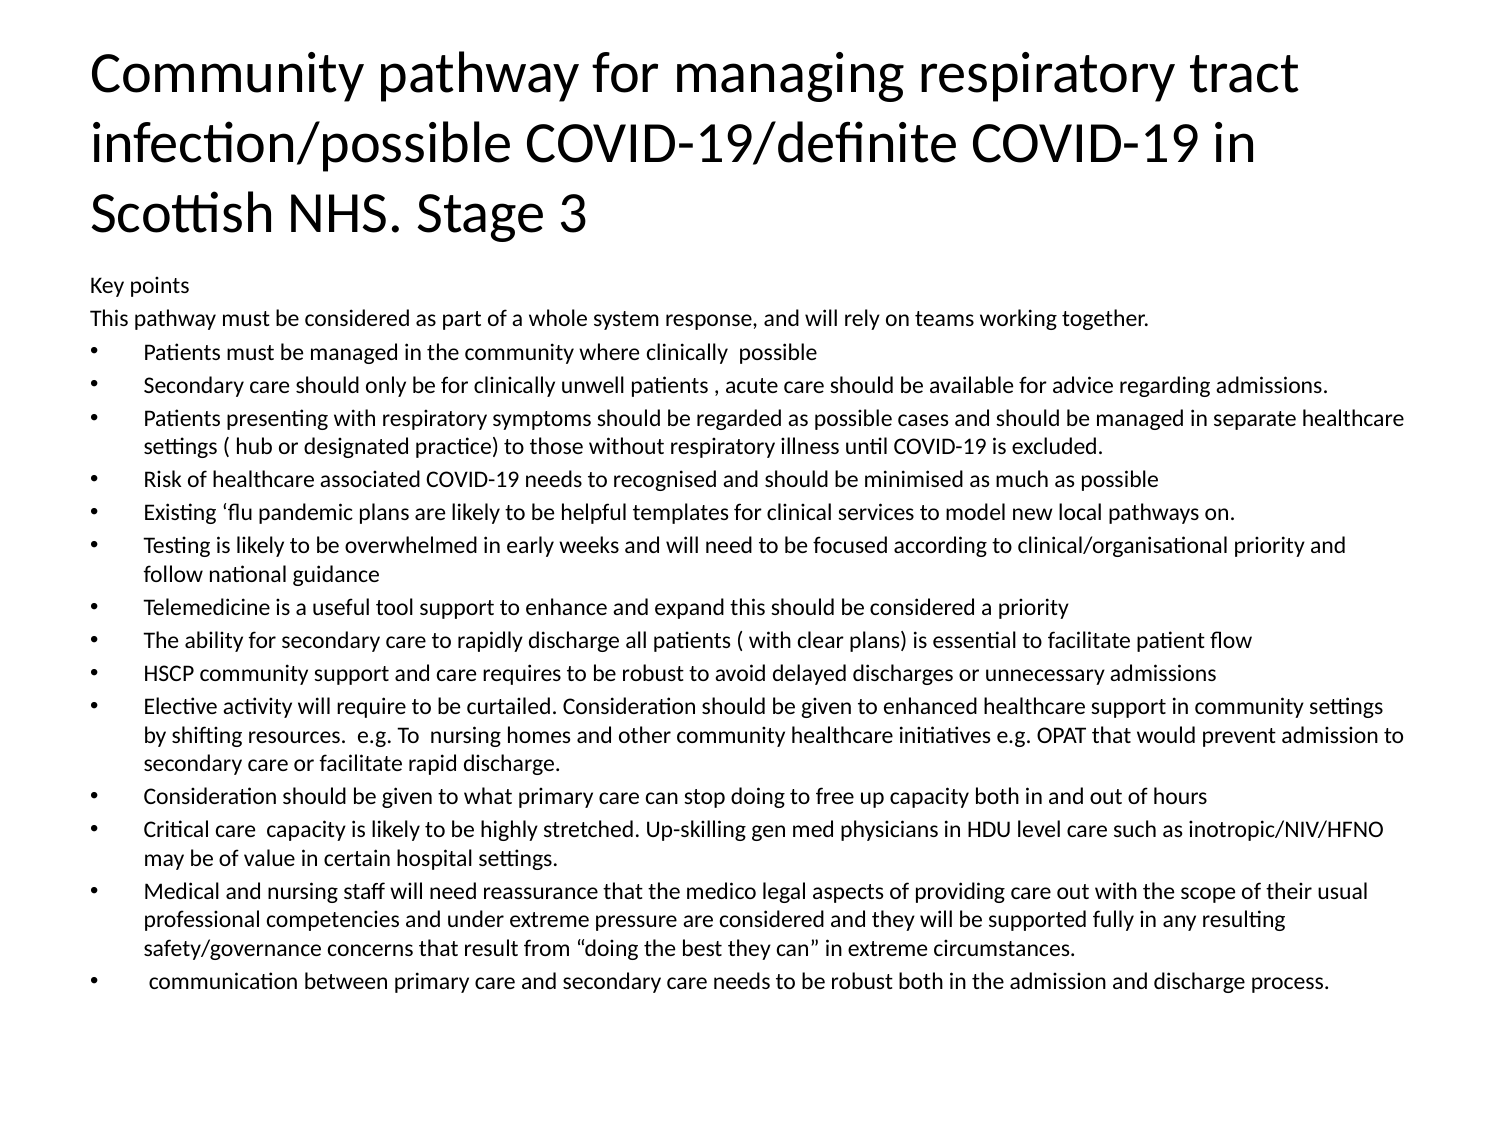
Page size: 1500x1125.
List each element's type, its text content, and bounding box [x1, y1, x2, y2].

list Key points This pathway must be considered as part of a whole system response, and will rely on teams working together. Patients must be managed in the community where clinically possible Secondary care should only be for clinically unwell patients , acute care should be available for advice regarding admissions. Patients presenting with respiratory symptoms should be regarded as possible cases and should be managed in separate healthcare settings ( hub or designated practice) to those without respiratory illness until COVID-19 is excluded. Risk of healthcare associated COVID-19 needs to recognised and should be minimised as much as possible Existing ‘flu pandemic plans are likely to be helpful templates for clinical services to model new local pathways on. Testing is likely to be overwhelmed in early weeks and will need to be focused according to clinical/organisational priority and follow national guidance Telemedicine is a useful tool support to enhance and expand this should be considered a priority The ability for secondary care to rapidly discharge all patients ( with clear plans) is essential to facilitate patient flow HSCP community support and care requires to be robust to avoid delayed discharges or unnecessary admissions Elective activity will require to be curtailed. Consideration should be given to enhanced healthcare support in community settings by shifting resources. e.g. To nursing homes and other community healthcare initiatives e.g. OPAT that would prevent admission to secondary care or facilitate rapid discharge. Consideration should be given to what primary care can stop doing to free up capacity both in and out of hours Critical care capacity is likely to be highly stretched. Up-skilling gen med physicians in HDU level care such as inotropic/NIV/HFNO may be of value in certain hospital settings. Medical and nursing staff will need reassurance that the medico legal aspects of providing care out with the scope of their usual professional competencies and under extreme pressure are considered and they will be supported fully in any resulting safety/governance concerns that result from “doing the best they can” in extreme circumstances. communication between primary care and secondary care needs to be robust both in the admission and discharge process. [75, 262, 1425, 1005]
title Community pathway for managing respiratory tract infection/possible COVID-19/definite COVID-19 in Scottish NHS. Stage 3 [75, 45, 1425, 233]
